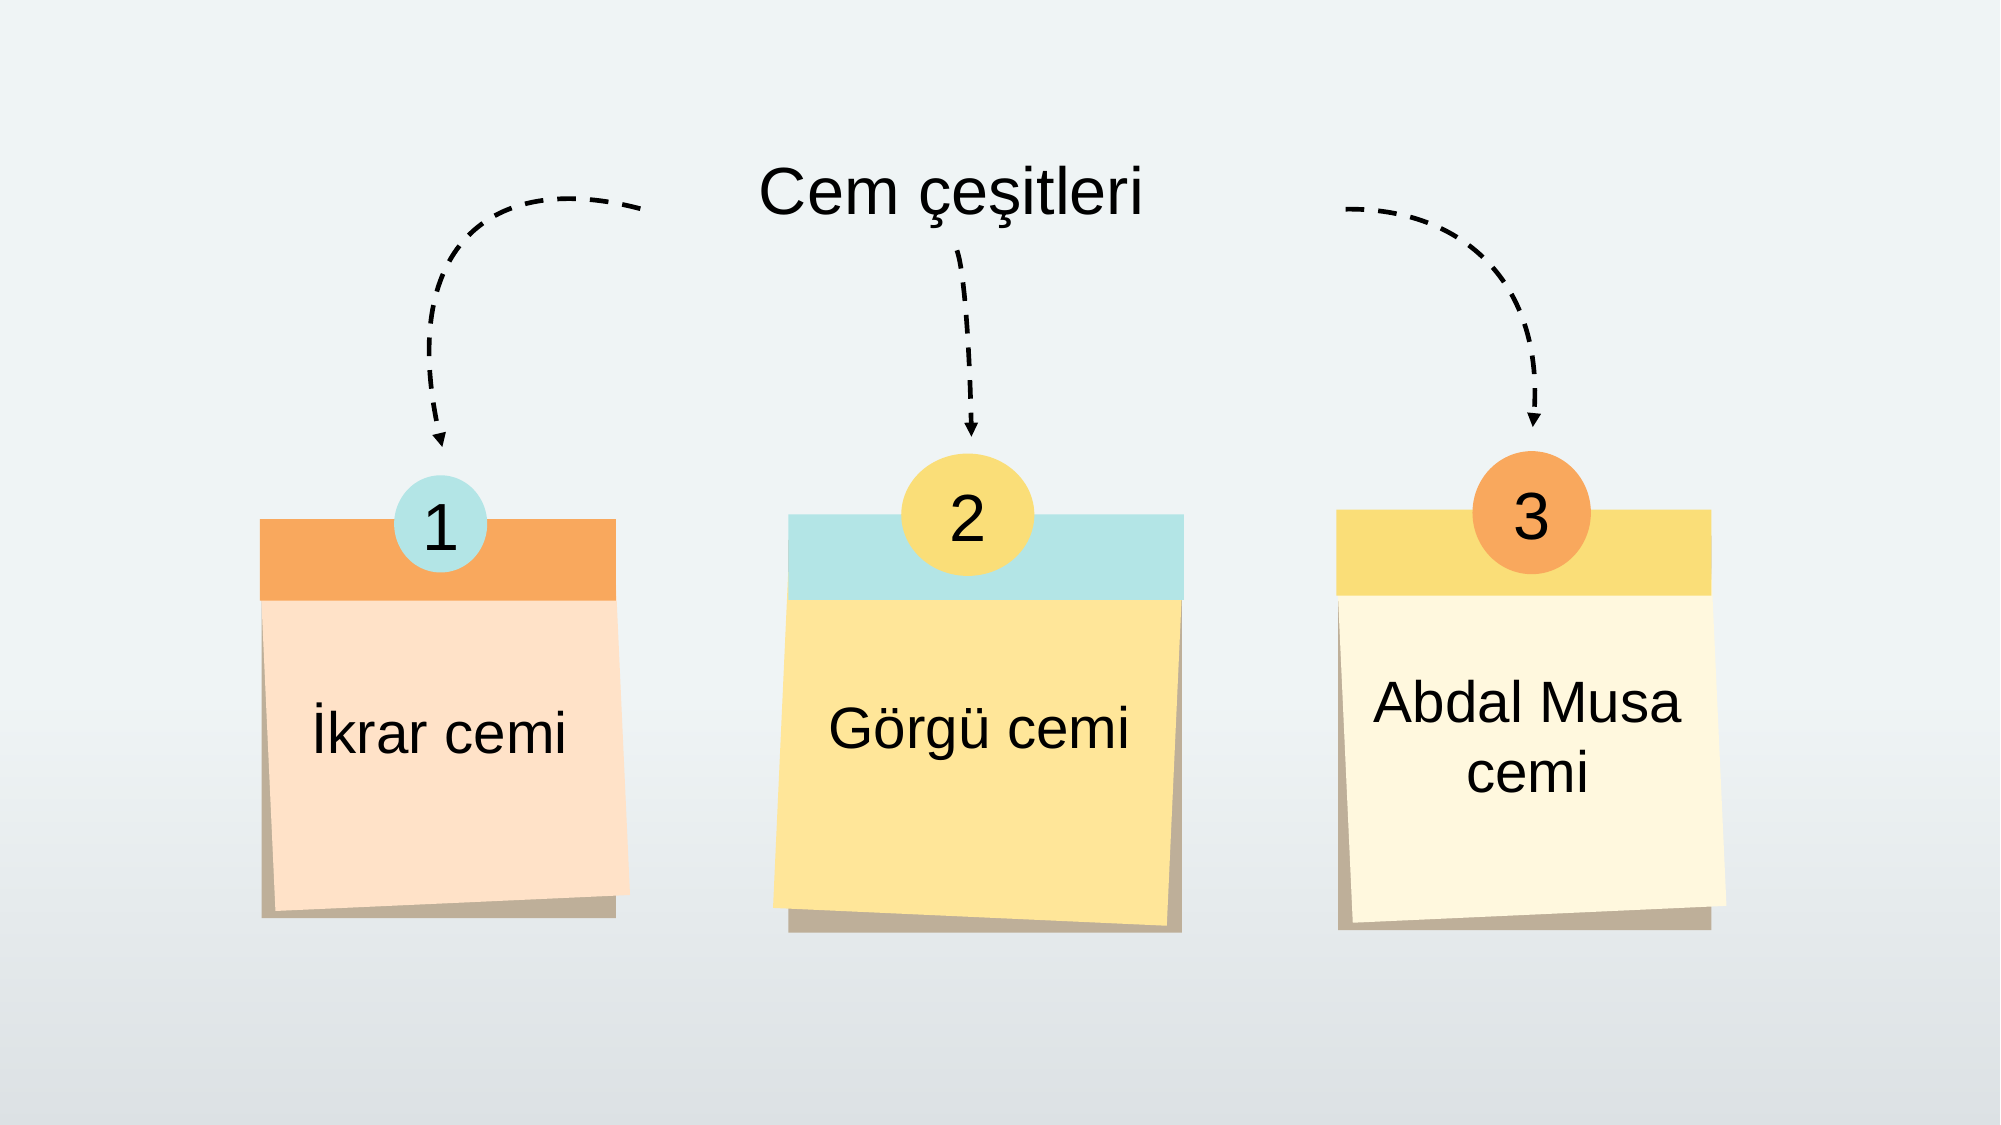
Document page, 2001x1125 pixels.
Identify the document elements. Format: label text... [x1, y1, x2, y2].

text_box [1336, 451, 1720, 931]
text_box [259, 475, 624, 919]
text_box Cem çeşitleri [641, 147, 1262, 228]
text_box [956, 250, 978, 437]
text_box [428, 198, 641, 447]
text_box [1345, 209, 1541, 428]
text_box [780, 453, 1184, 933]
